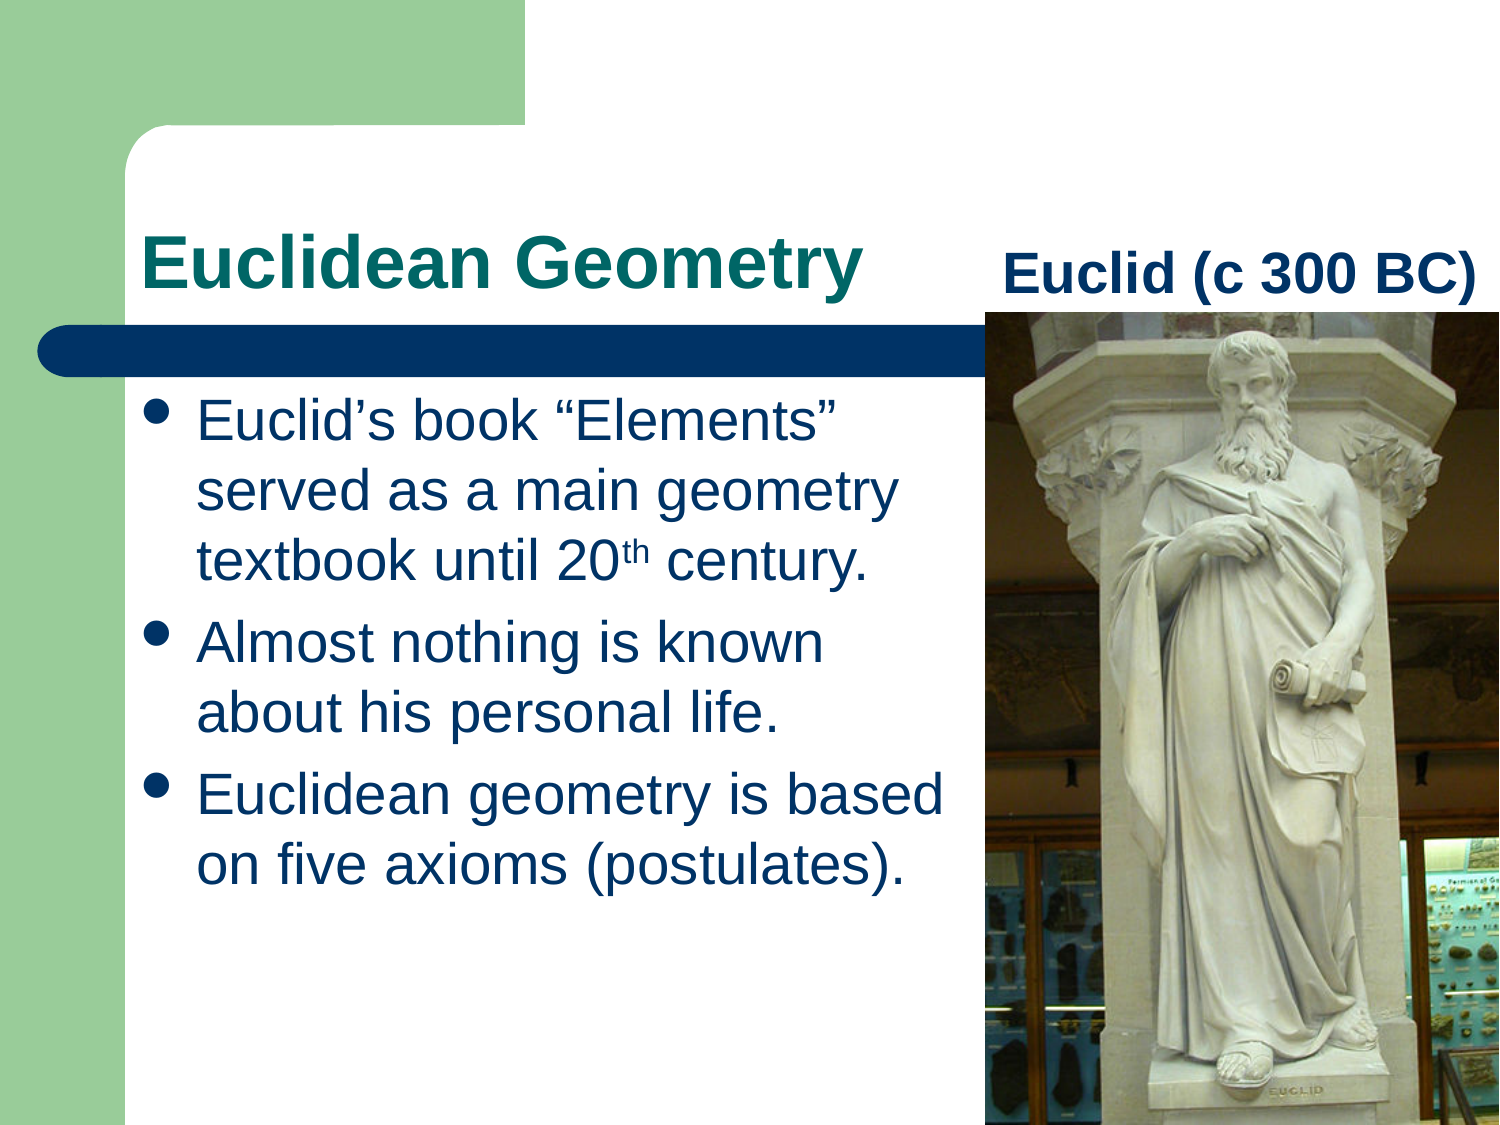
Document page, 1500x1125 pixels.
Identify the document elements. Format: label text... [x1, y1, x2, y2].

list Euclid’s book “Elements” served as a main geometry textbook until 20th century. Almost nothing is known about his personal life. Euclidean geometry is based on five axioms (postulates). [125, 375, 963, 1028]
picture [985, 312, 1499, 1125]
text_box Euclid (c 300 BC) [987, 228, 1494, 310]
title Euclidean Geometry [125, 125, 1425, 313]
